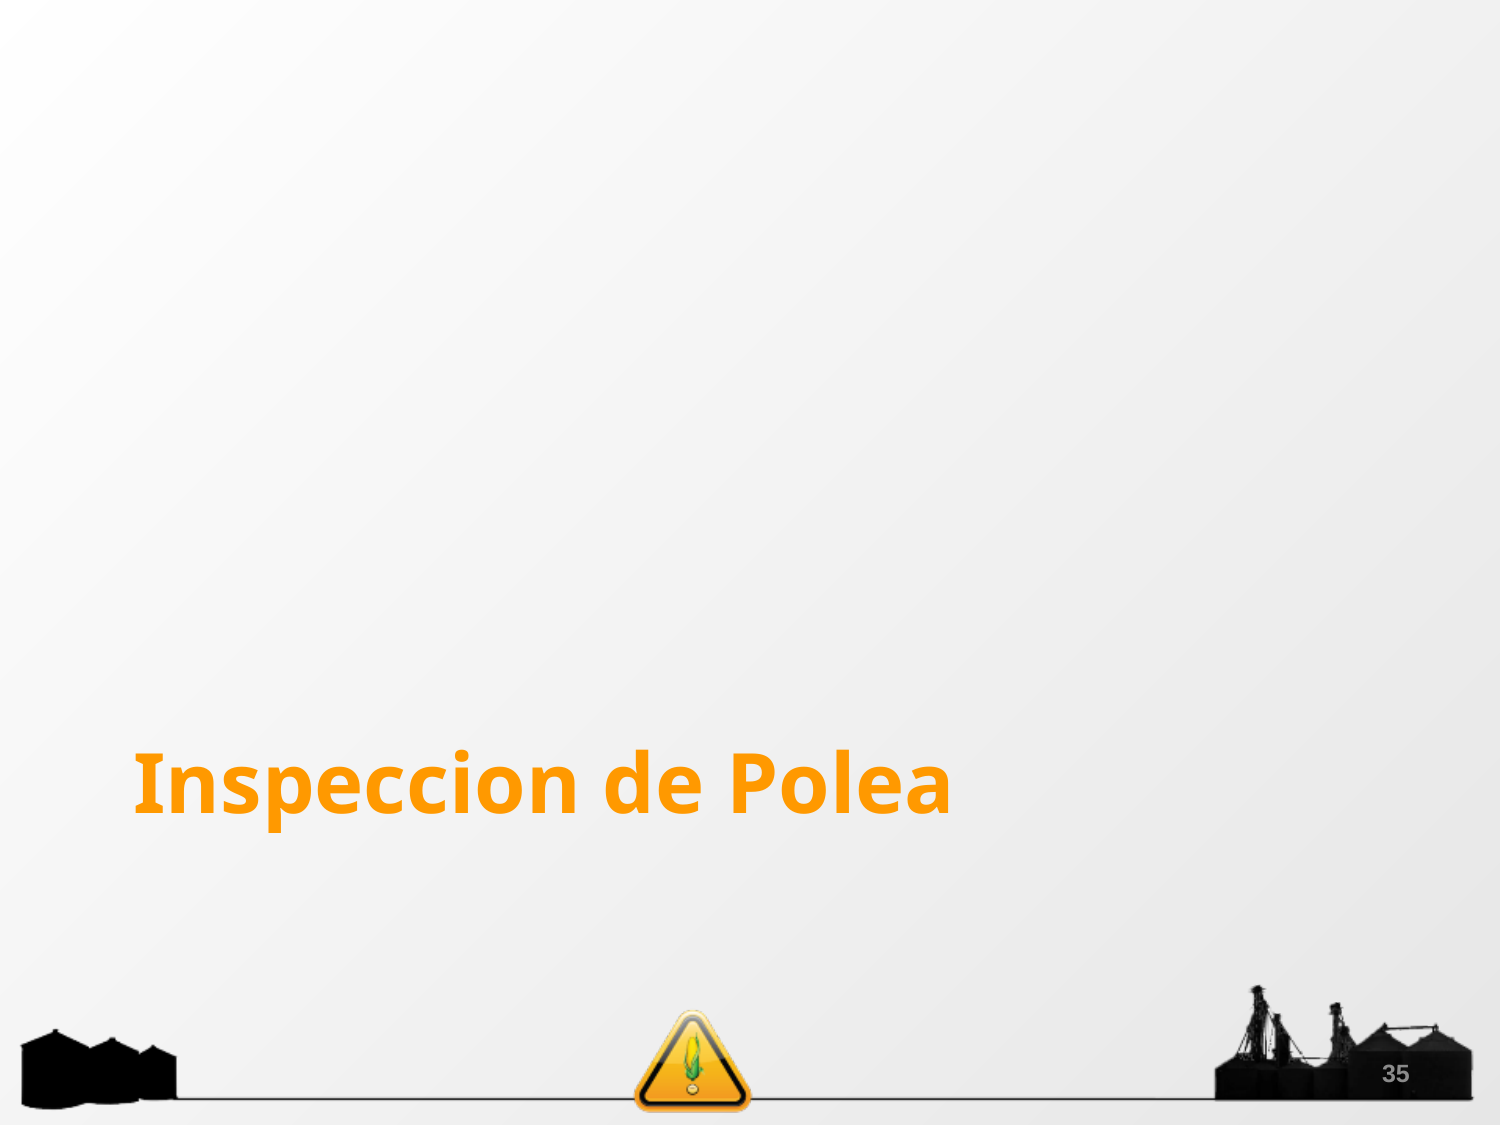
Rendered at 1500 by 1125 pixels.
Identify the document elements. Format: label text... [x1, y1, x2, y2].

title Inspeccion de Polea [118, 722, 1394, 947]
slide_number 35 [1074, 1042, 1425, 1103]
picture [0, 957, 1500, 1125]
